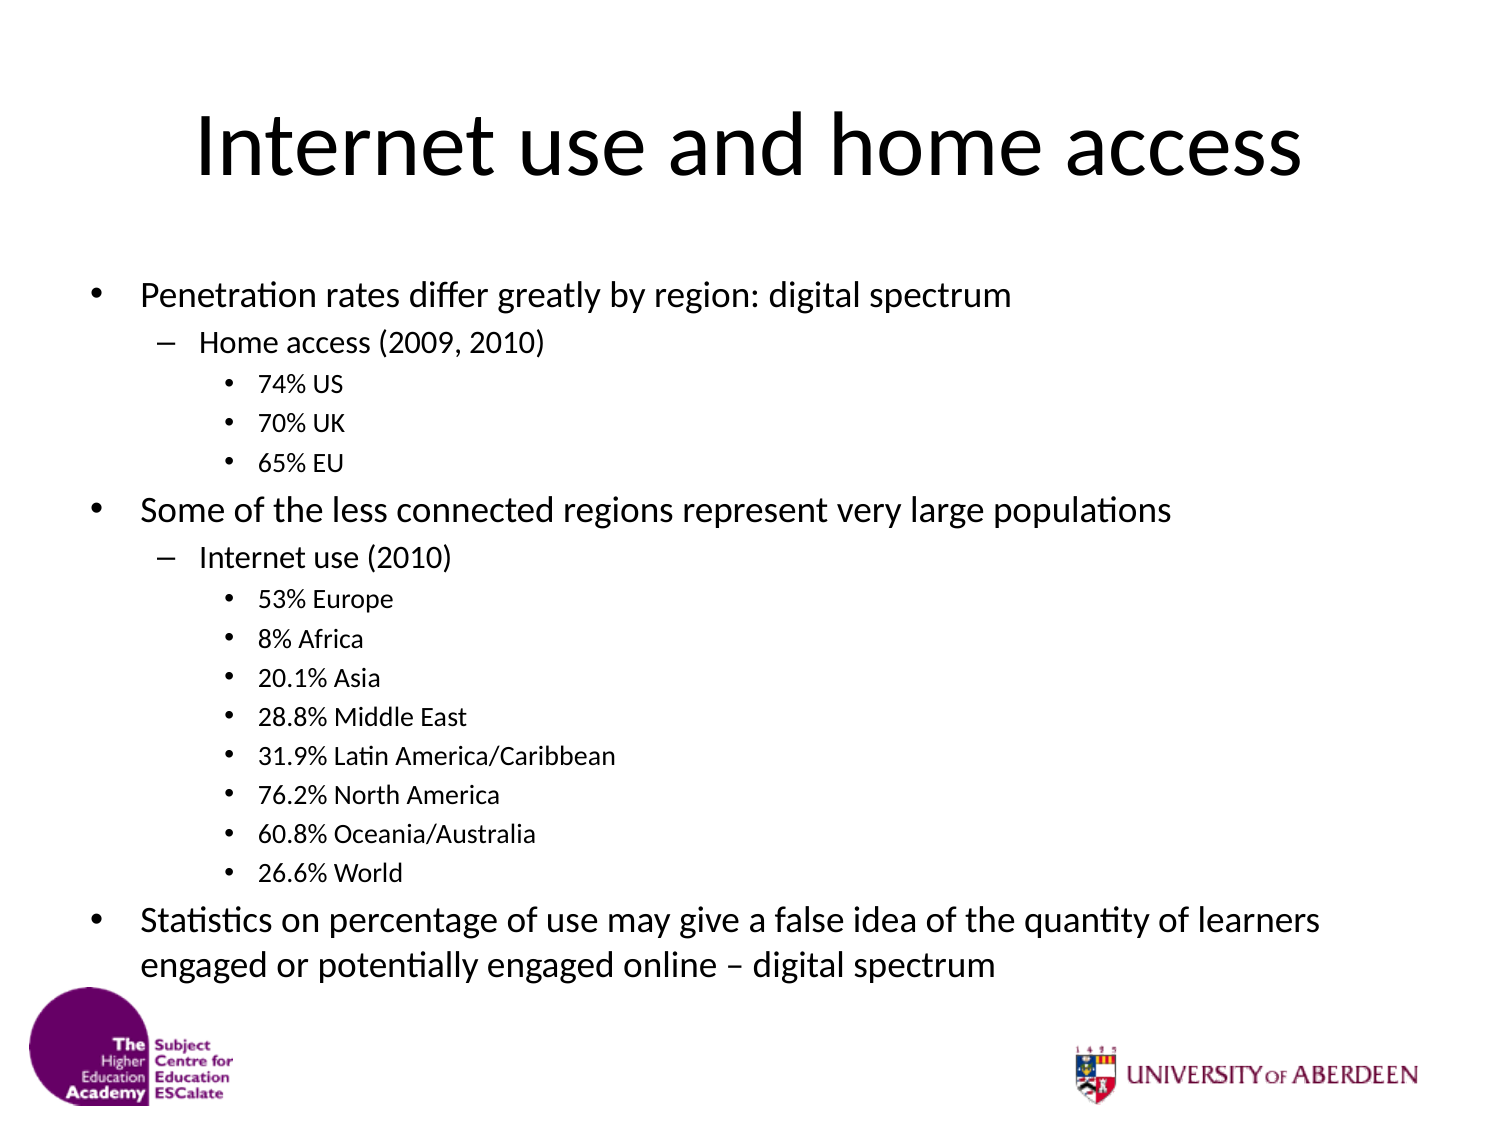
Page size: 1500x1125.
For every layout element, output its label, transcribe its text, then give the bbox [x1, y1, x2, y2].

picture [1068, 1034, 1427, 1114]
picture [29, 987, 233, 1106]
title Internet use and home access [75, 45, 1425, 233]
list Penetration rates differ greatly by region: digital spectrum Home access (2009, 2010) 74% US 70% UK 65% EU Some of the less connected regions represent very large populations Internet use (2010) 53% Europe 8% Africa 20.1% Asia 28.8% Middle East 31.9% Latin America/Caribbean 76.2% North America 60.8% Oceania/Australia 26.6% World Statistics on percentage of use may give a false idea of the quantity of learners engaged or potentially engaged online – digital spectrum [75, 262, 1425, 1005]
